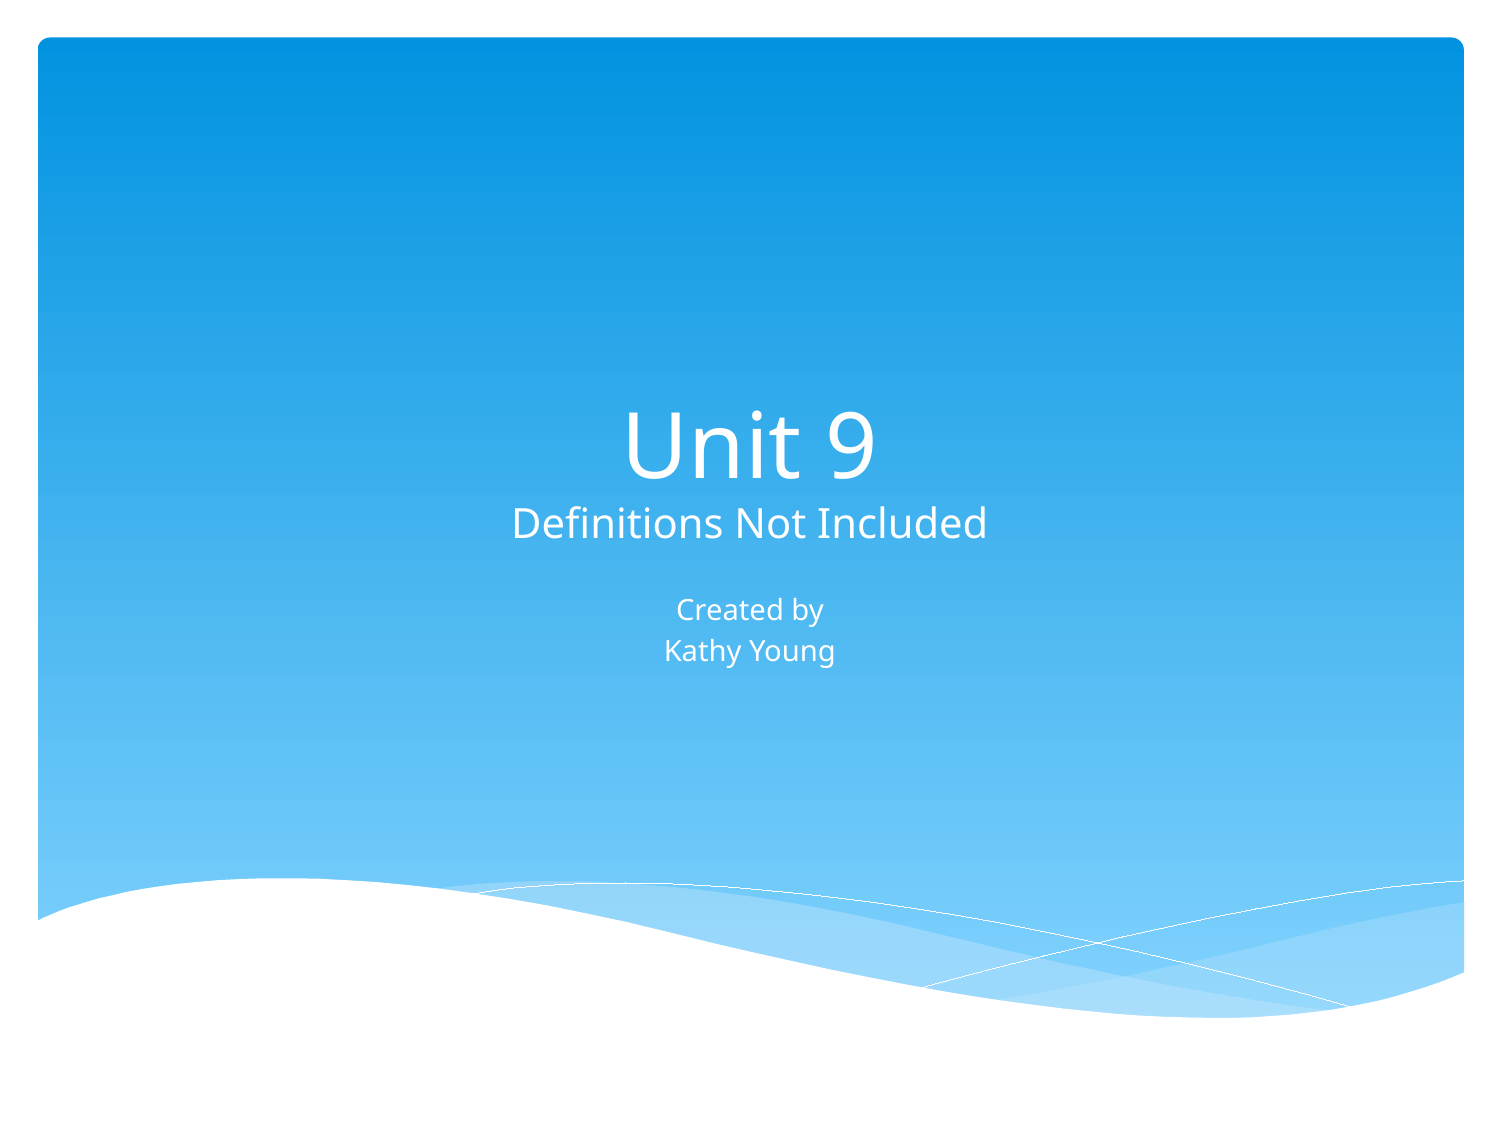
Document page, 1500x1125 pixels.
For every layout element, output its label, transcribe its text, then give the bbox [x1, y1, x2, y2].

title Unit 9 Definitions Not Included [112, 262, 1388, 555]
subtitle Created by Kathy Young [225, 583, 1275, 825]
